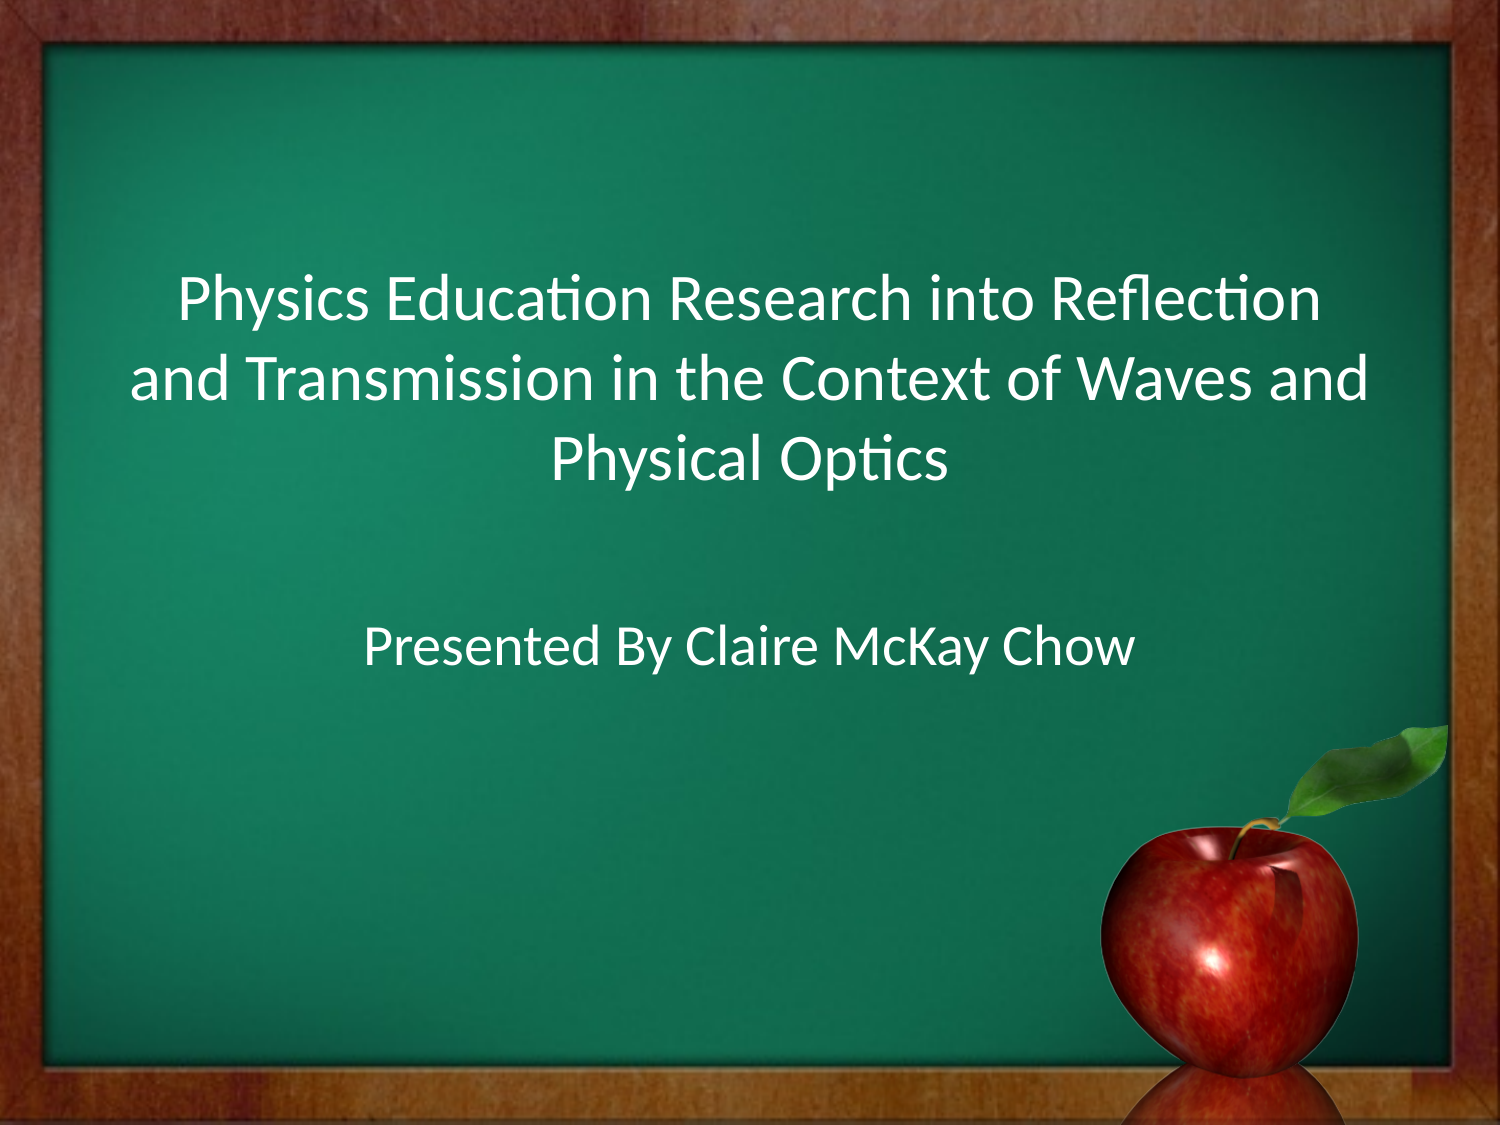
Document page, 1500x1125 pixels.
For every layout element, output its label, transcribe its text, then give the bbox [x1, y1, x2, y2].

picture [0, 0, 1500, 1125]
subtitle Presented By Claire McKay Chow [225, 600, 1275, 713]
title Physics Education Research into Reflection and Transmission in the Context of Waves and Physical Optics [112, 312, 1388, 516]
